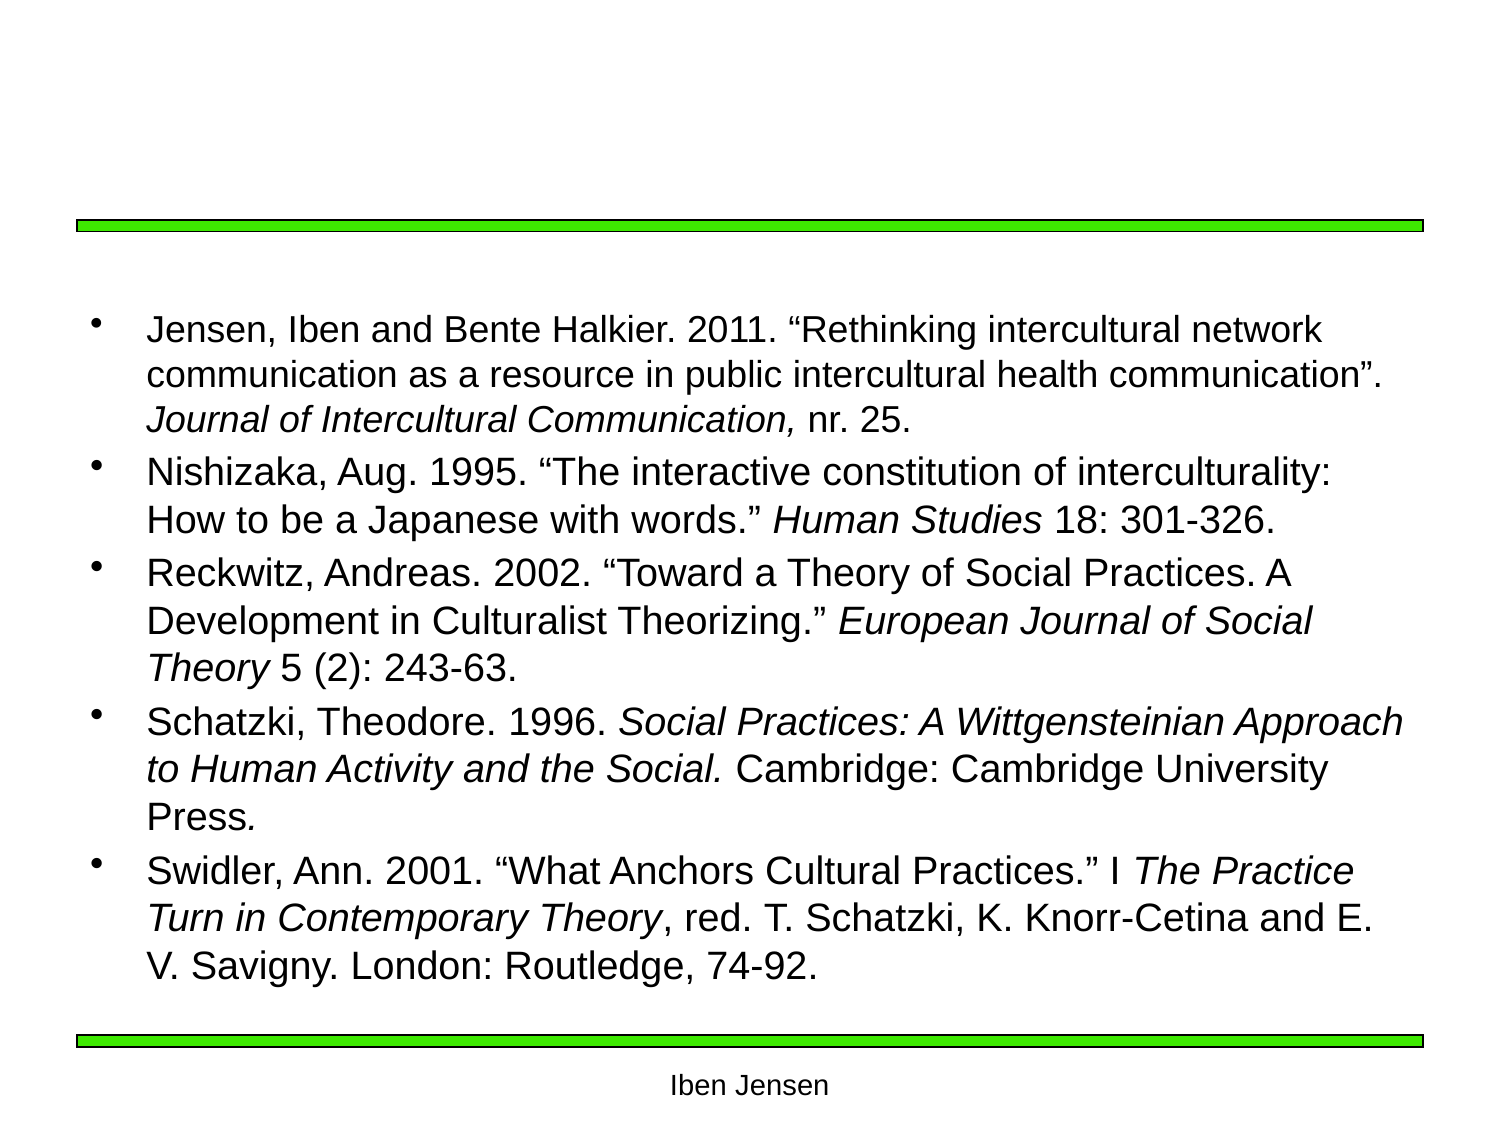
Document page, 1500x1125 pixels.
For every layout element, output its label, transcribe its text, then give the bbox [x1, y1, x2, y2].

list Jensen, Iben and Bente Halkier. 2011. “Rethinking intercultural network communication as a resource in public intercultural health communication”. Journal of Intercultural Communication, nr. 25. Nishizaka, Aug. 1995. “The interactive constitution of interculturality: How to be a Japanese with words.” Human Studies 18: 301-326. Reckwitz, Andreas. 2002. “Toward a Theory of Social Practices. A Development in Culturalist Theorizing.” European Journal of Social Theory 5 (2): 243-63. Schatzki, Theodore. 1996. Social Practices: A Wittgensteinian Approach to Human Activity and the Social. Cambridge: Cambridge University Press. Swidler, Ann. 2001. “What Anchors Cultural Practices.” I The Practice Turn in Contemporary Theory, red. T. Schatzki, K. Knorr-Cetina and E. V. Savigny. London: Routledge, 74-92. [74, 243, 1426, 1036]
footer Iben Jensen [512, 1058, 988, 1103]
